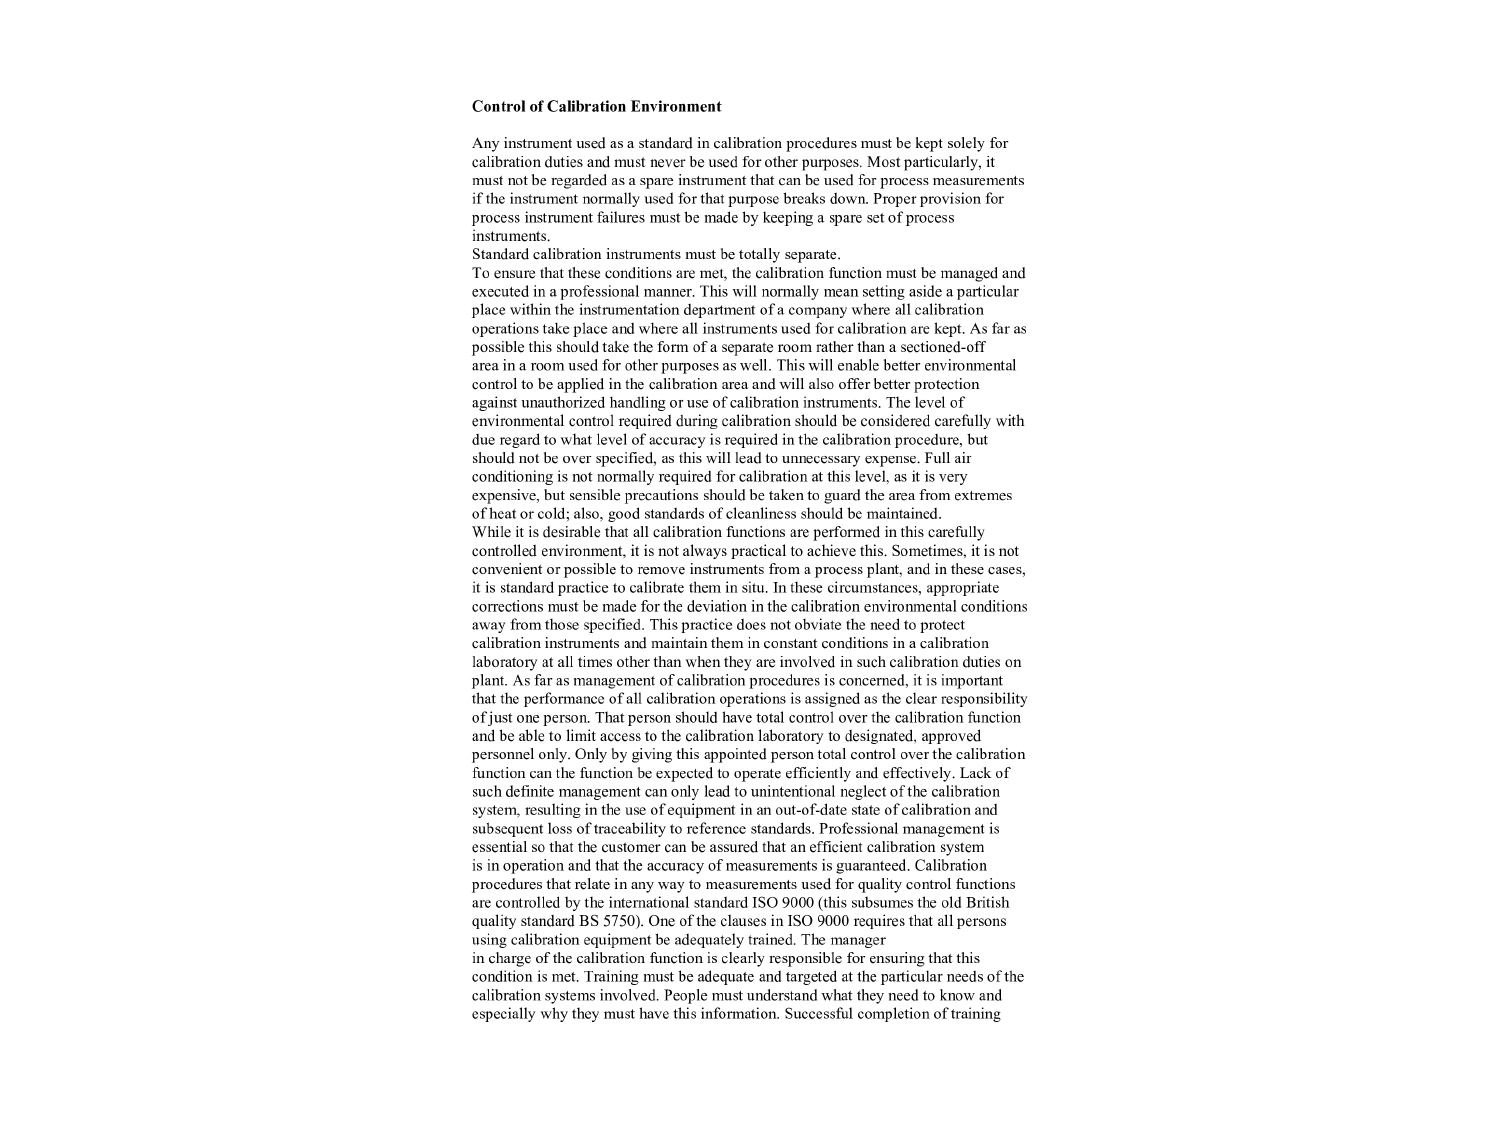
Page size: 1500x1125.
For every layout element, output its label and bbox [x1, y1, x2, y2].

picture [350, 0, 1150, 1125]
